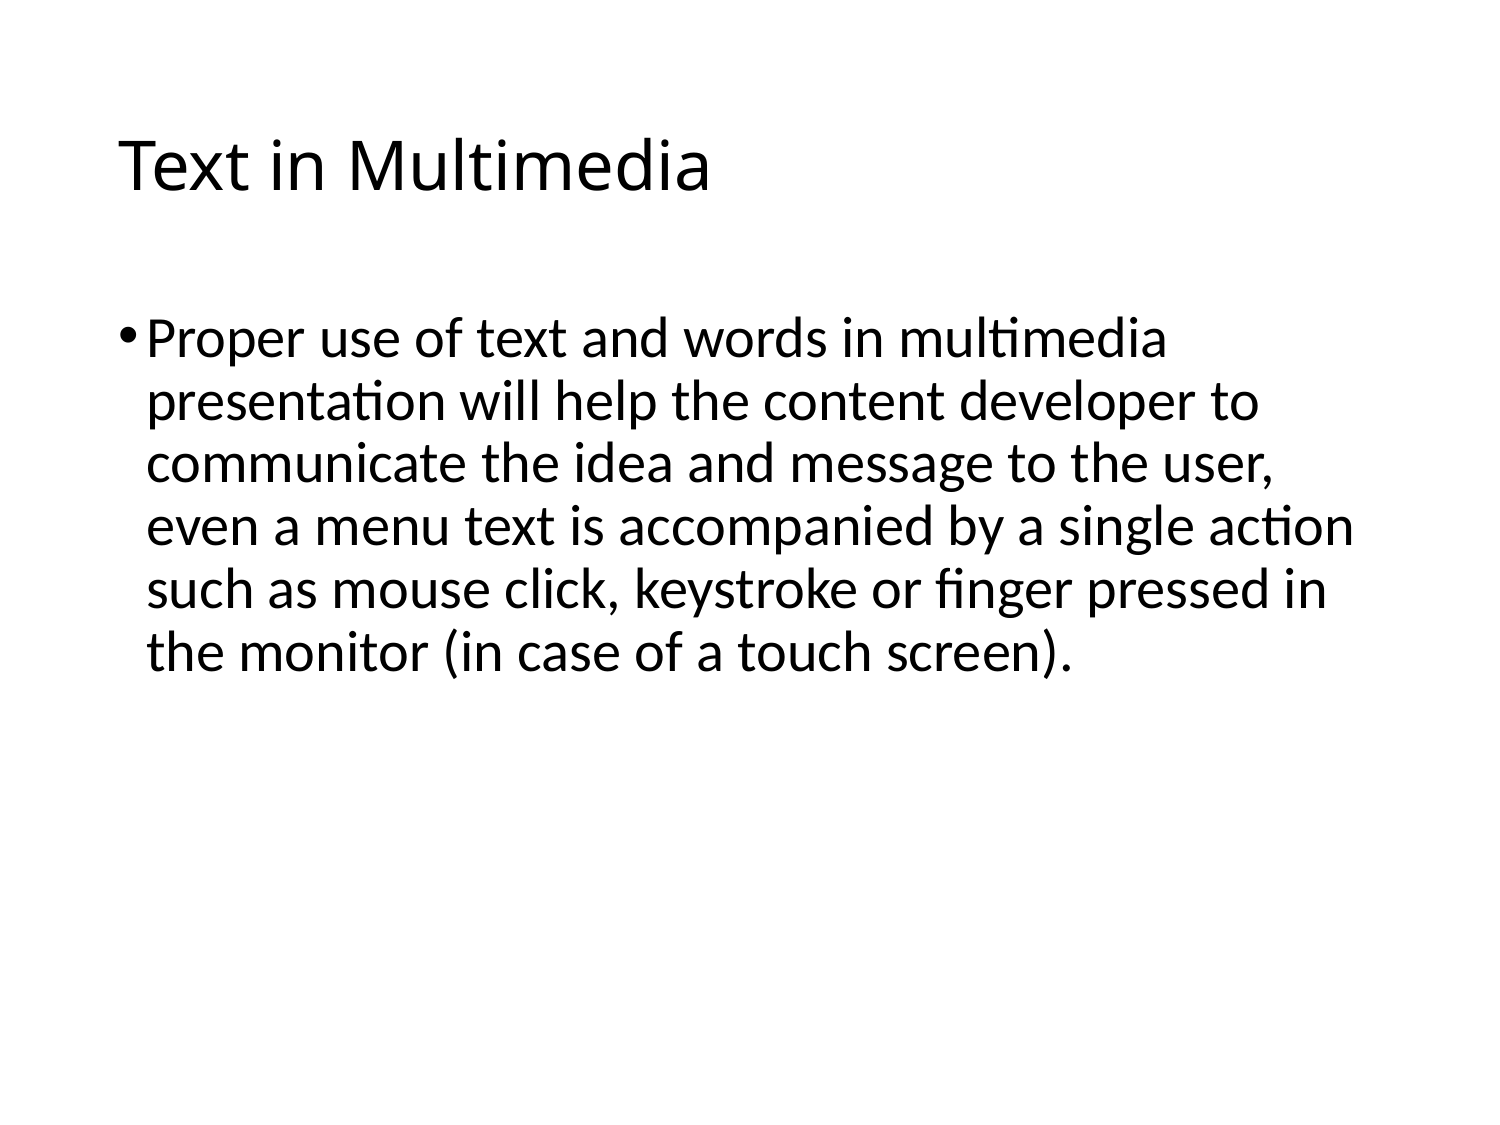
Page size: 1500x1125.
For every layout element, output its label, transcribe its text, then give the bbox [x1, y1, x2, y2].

list Proper use of text and words in multimedia presentation will help the content developer to communicate the idea and message to the user, even a menu text is accompanied by a single action such as mouse click, keystroke or finger pressed in the monitor (in case of a touch screen). [103, 299, 1397, 1014]
title Text in Multimedia [103, 59, 1397, 278]
